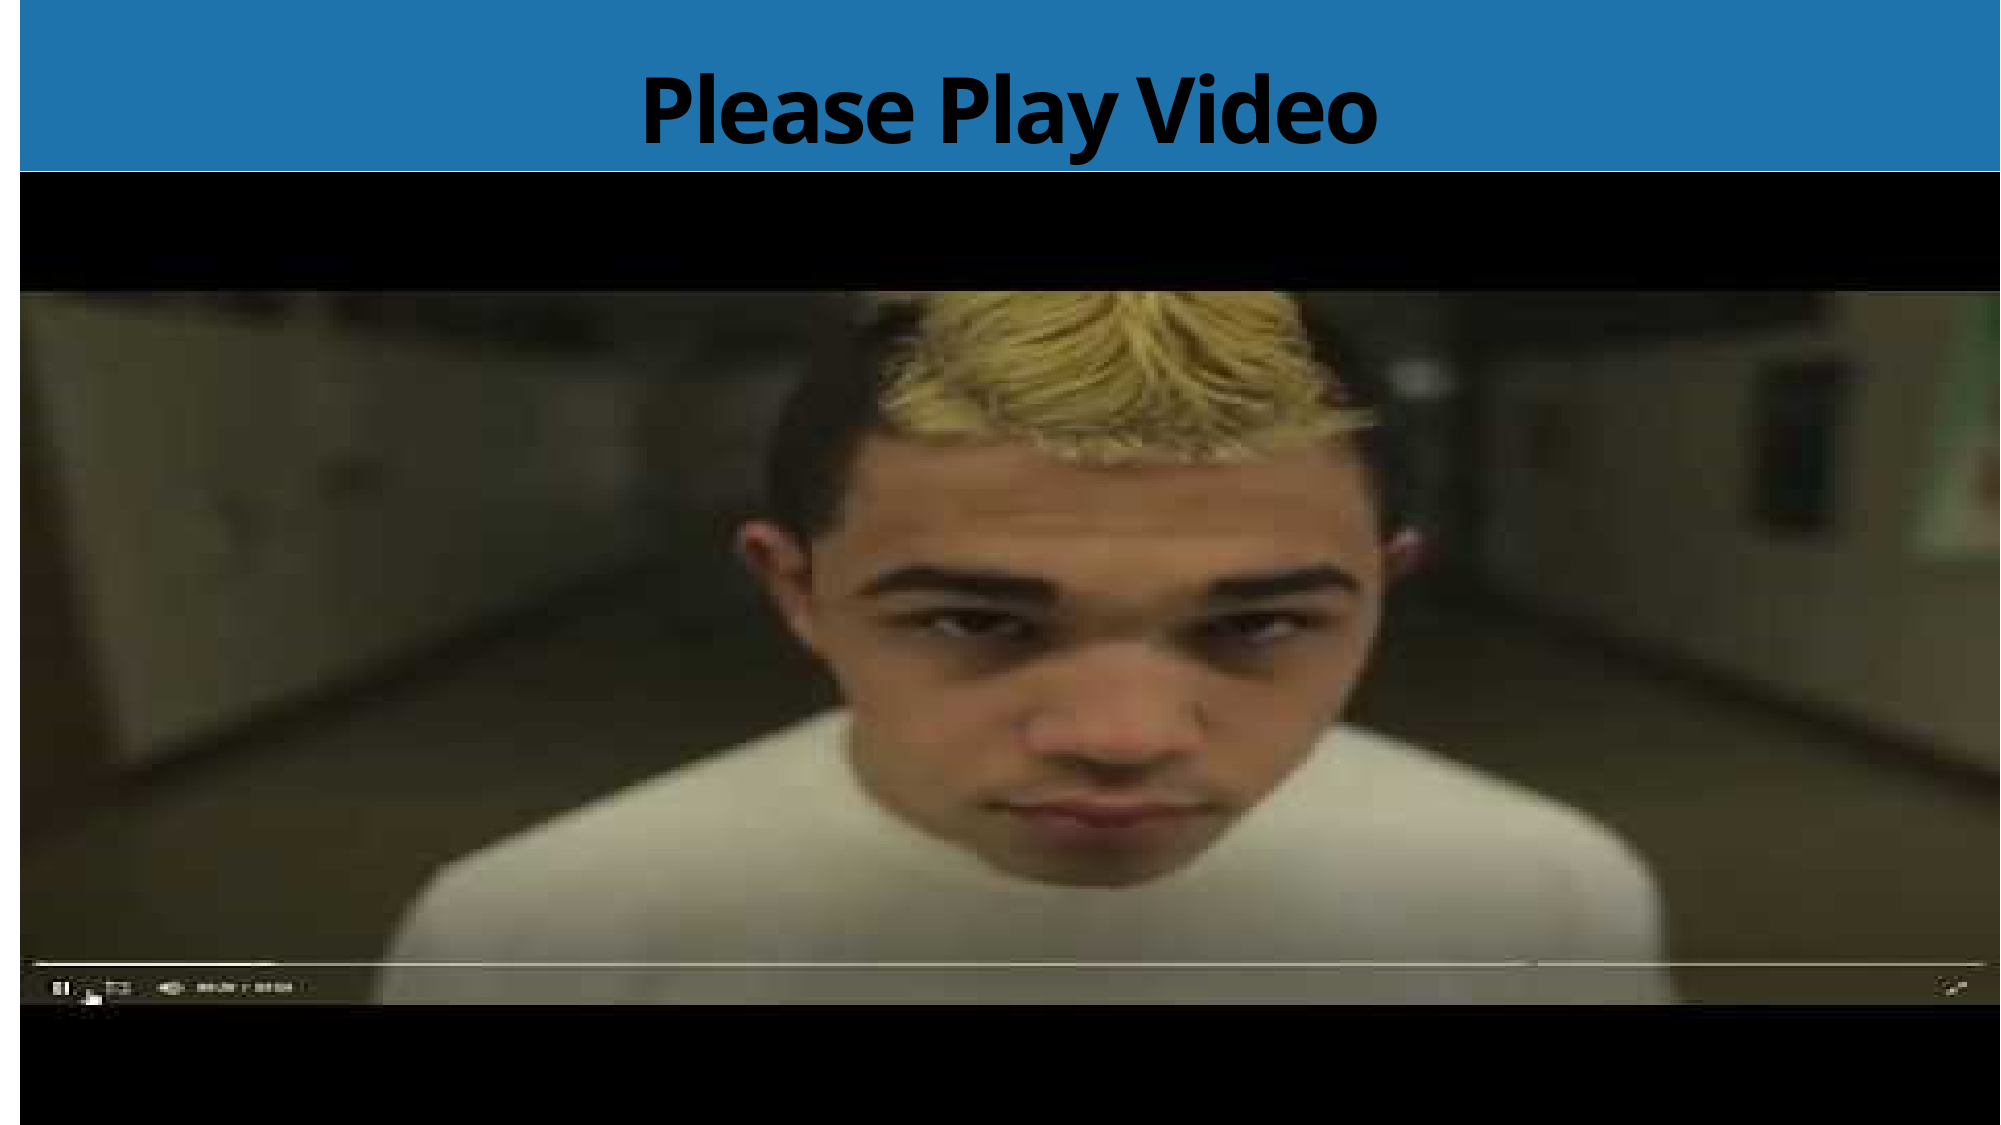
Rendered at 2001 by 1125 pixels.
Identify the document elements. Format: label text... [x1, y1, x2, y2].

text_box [20, 171, 2000, 1125]
title Please Play Video [20, 0, 2000, 171]
